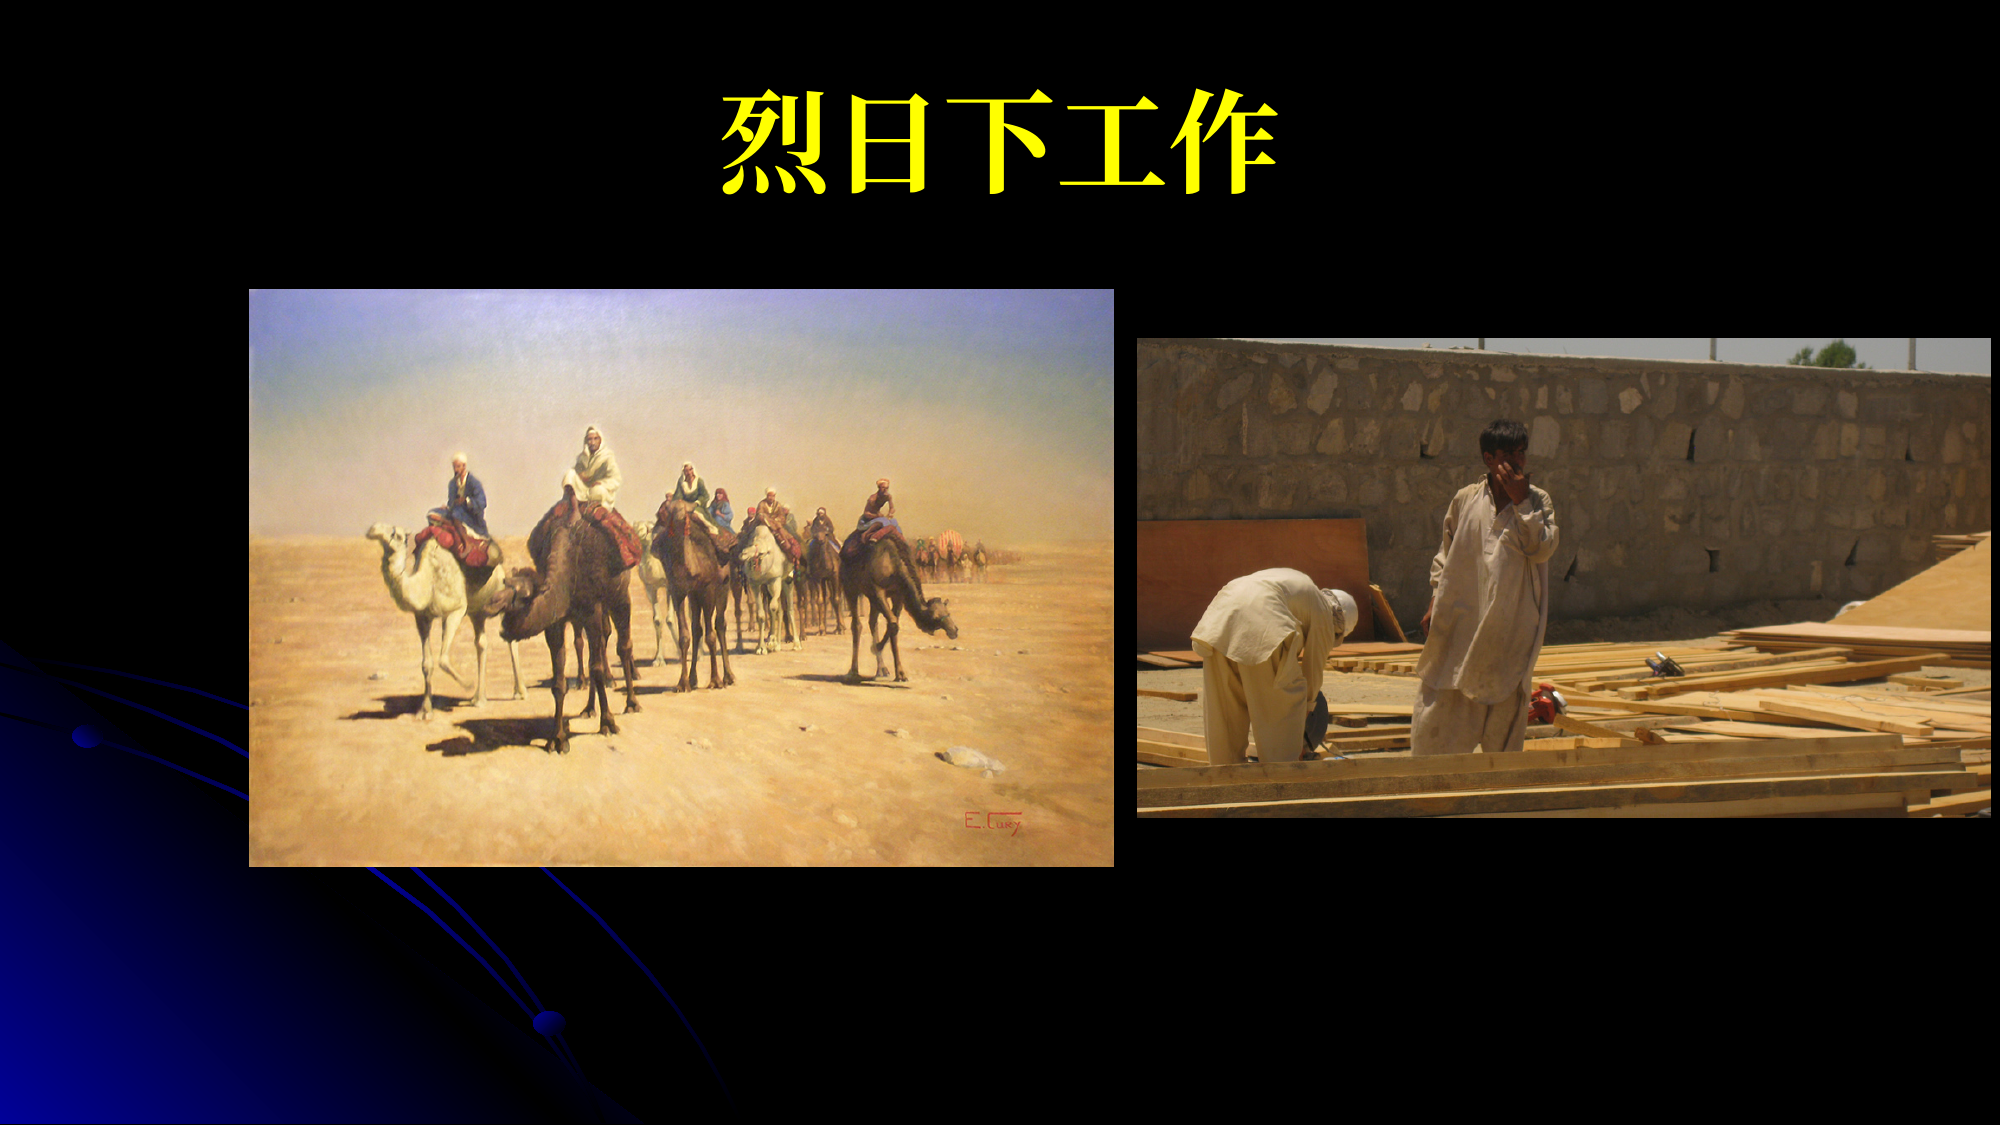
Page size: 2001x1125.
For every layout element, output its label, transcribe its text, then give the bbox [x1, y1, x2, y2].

picture [249, 289, 1114, 867]
title 烈日下工作 [99, 45, 1900, 233]
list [1137, 338, 1991, 818]
